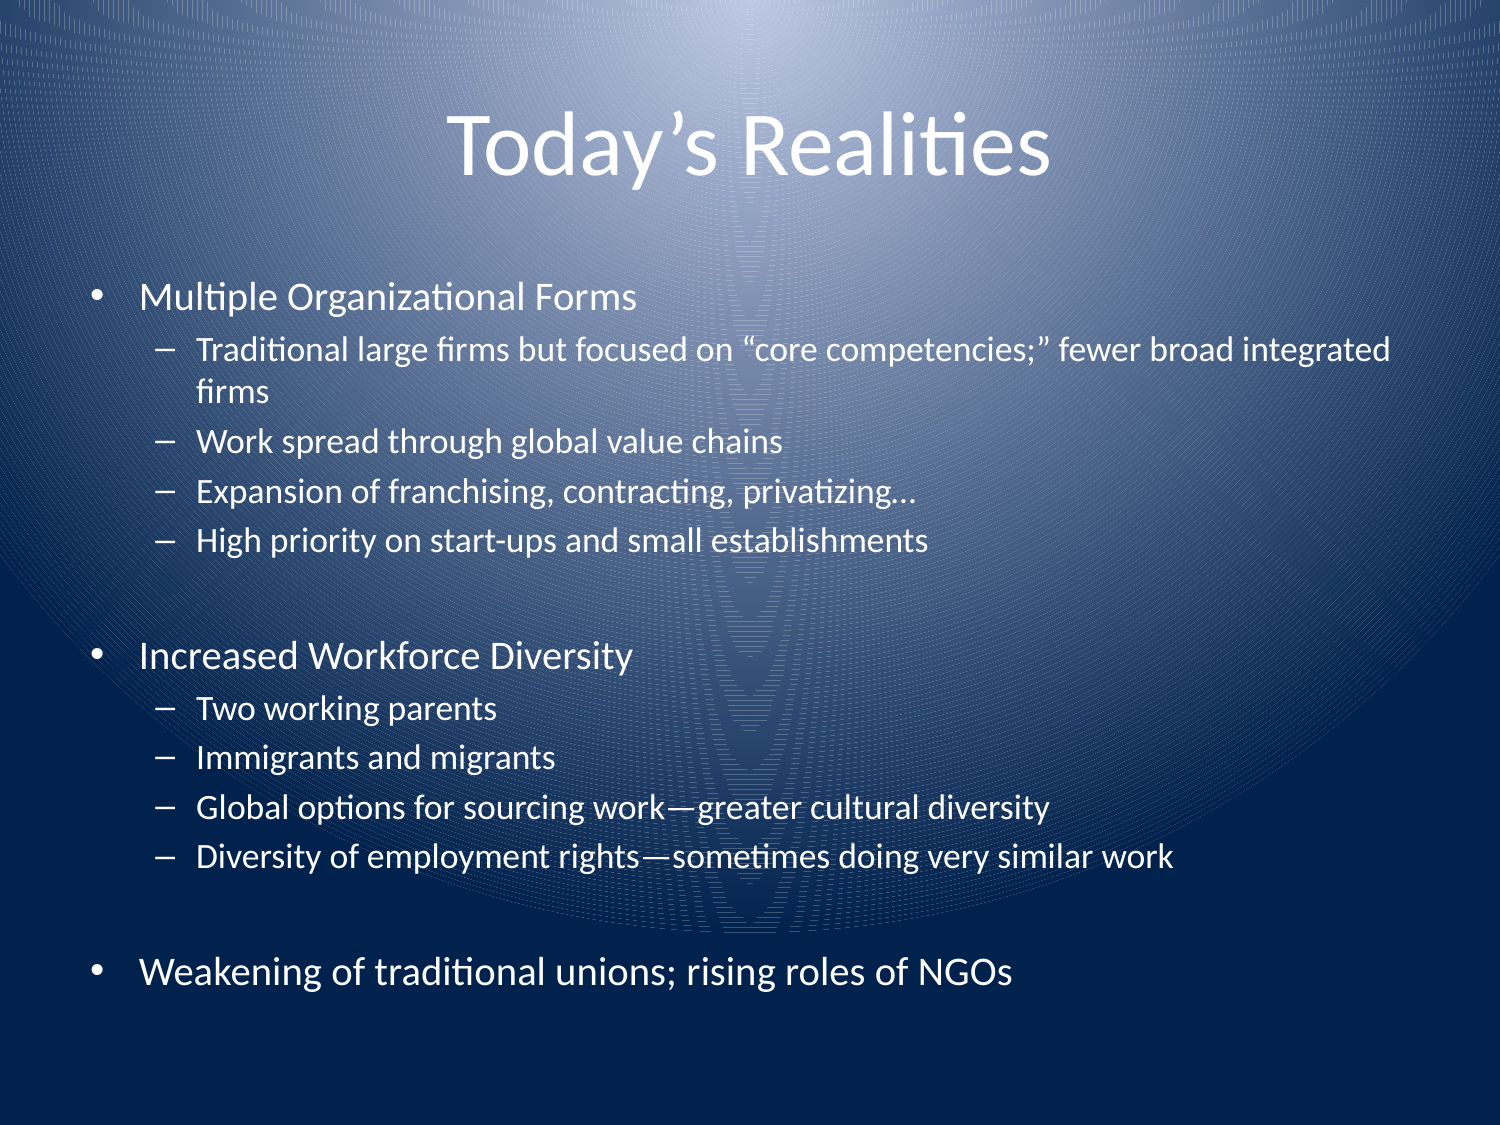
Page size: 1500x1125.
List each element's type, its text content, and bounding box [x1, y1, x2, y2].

title Today’s Realities [75, 45, 1425, 233]
list Multiple Organizational Forms Traditional large firms but focused on “core competencies;” fewer broad integrated firms Work spread through global value chains Expansion of franchising, contracting, privatizing… High priority on start-ups and small establishments Increased Workforce Diversity Two working parents Immigrants and migrants Global options for sourcing work—greater cultural diversity Diversity of employment rights—sometimes doing very similar work Weakening of traditional unions; rising roles of NGOs [75, 262, 1425, 1005]
